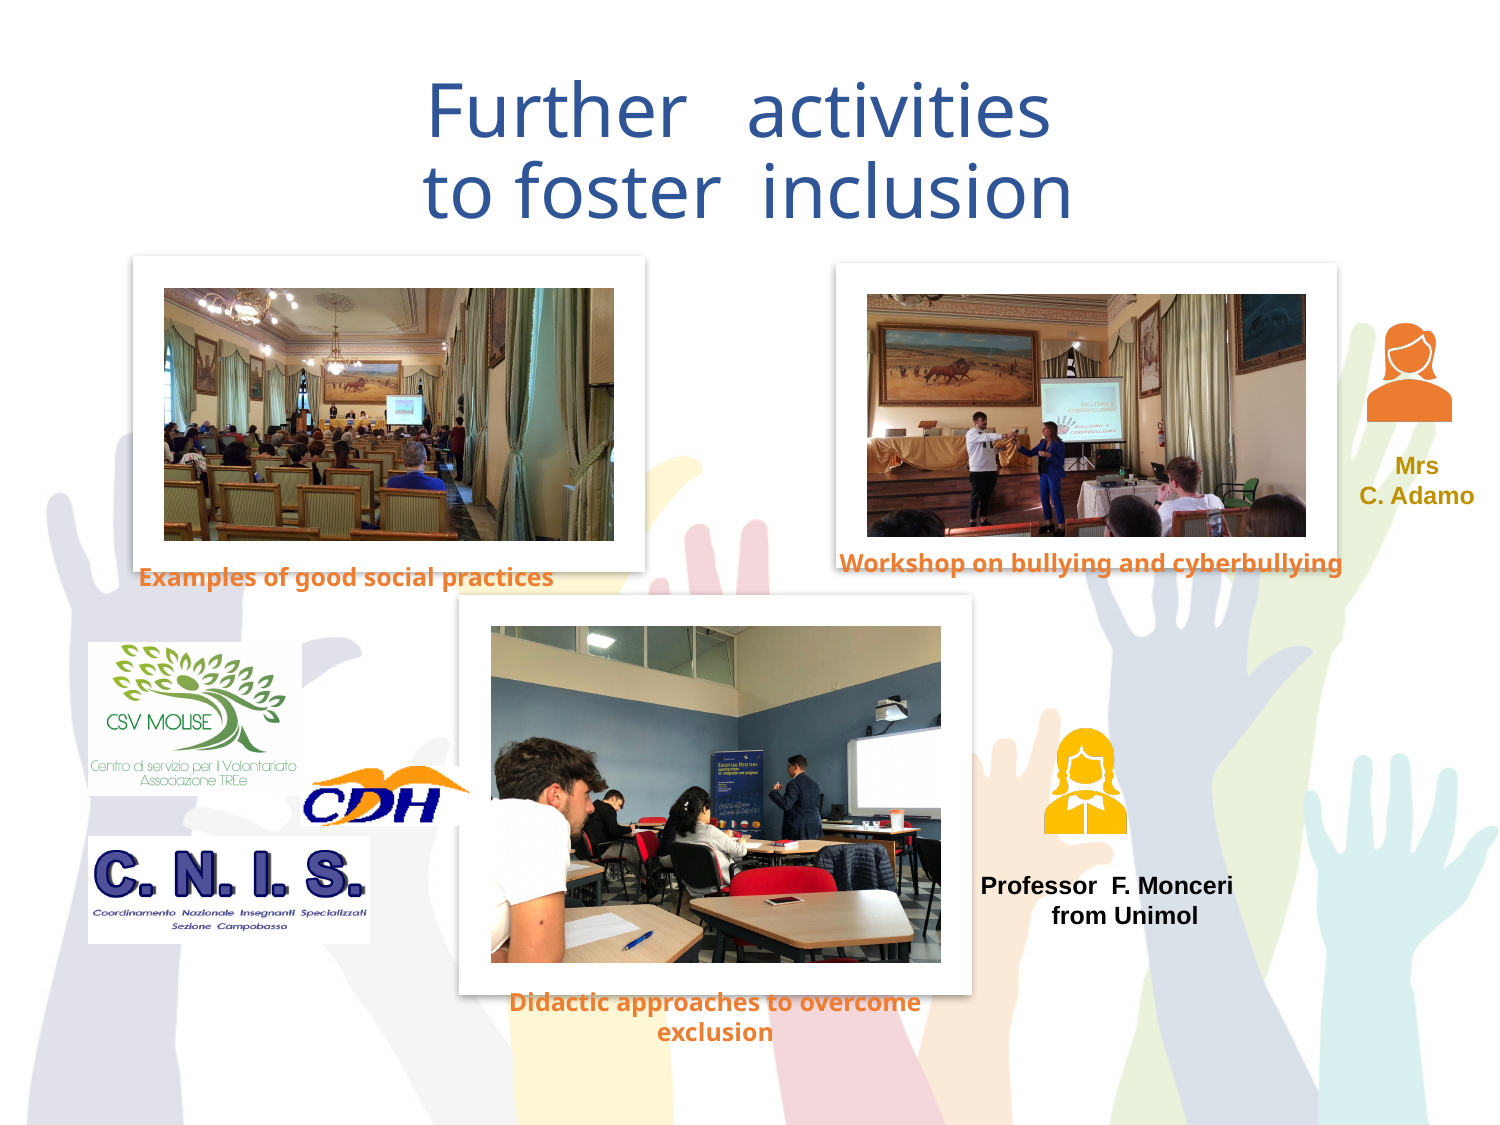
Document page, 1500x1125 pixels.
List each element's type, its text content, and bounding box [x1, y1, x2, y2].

title Further activities to foster inclusion [83, 85, 1415, 176]
picture [1, 177, 1500, 1125]
